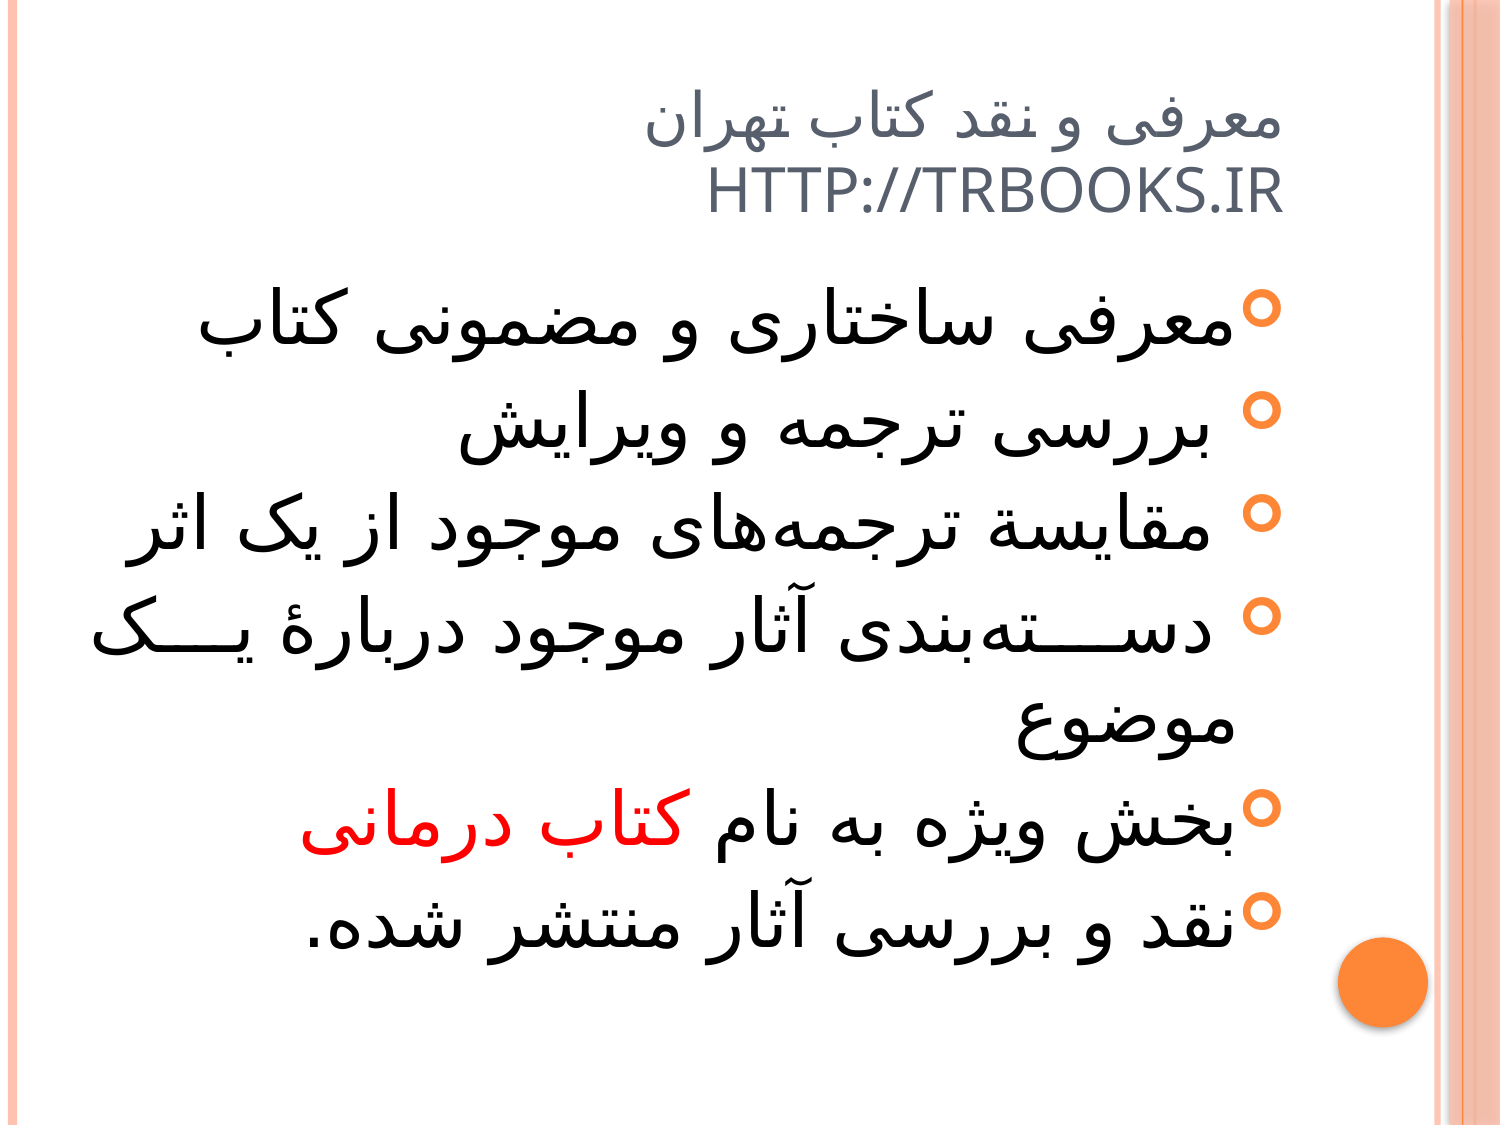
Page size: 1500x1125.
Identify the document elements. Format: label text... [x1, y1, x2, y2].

title معرفی و نقد کتاب تهران http://trbooks.ir [75, 45, 1300, 233]
list معرفی ساختاری و مضمونی کتاب بررسی ترجمه و ویرایش مقایسة ترجمه‌های موجود از یک اثر دسته‌بندی آثار موجود دربارۀ یک موضوع بخش ویژه به نام کتاب درمانی نقد و بررسی آثار منتشر شده. [75, 262, 1300, 1062]
